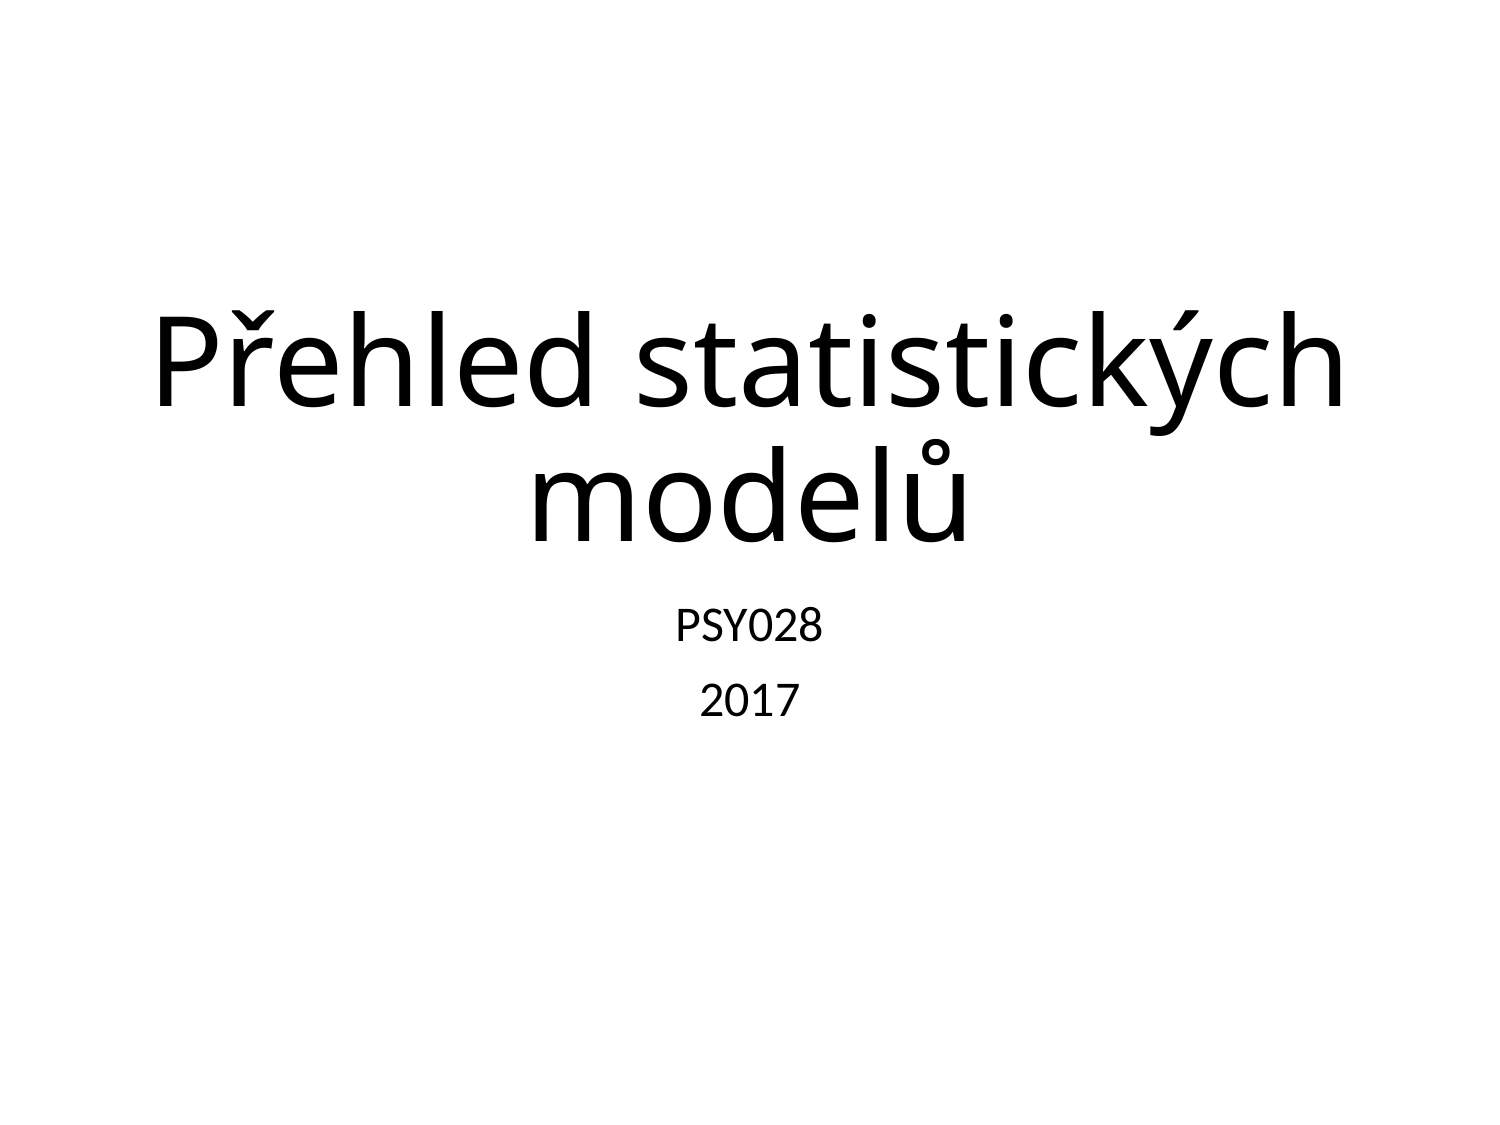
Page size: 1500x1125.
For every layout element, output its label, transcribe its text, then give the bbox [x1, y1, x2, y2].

title Přehled statistických modelů [112, 184, 1388, 576]
subtitle PSY028 2017 [187, 590, 1313, 863]
